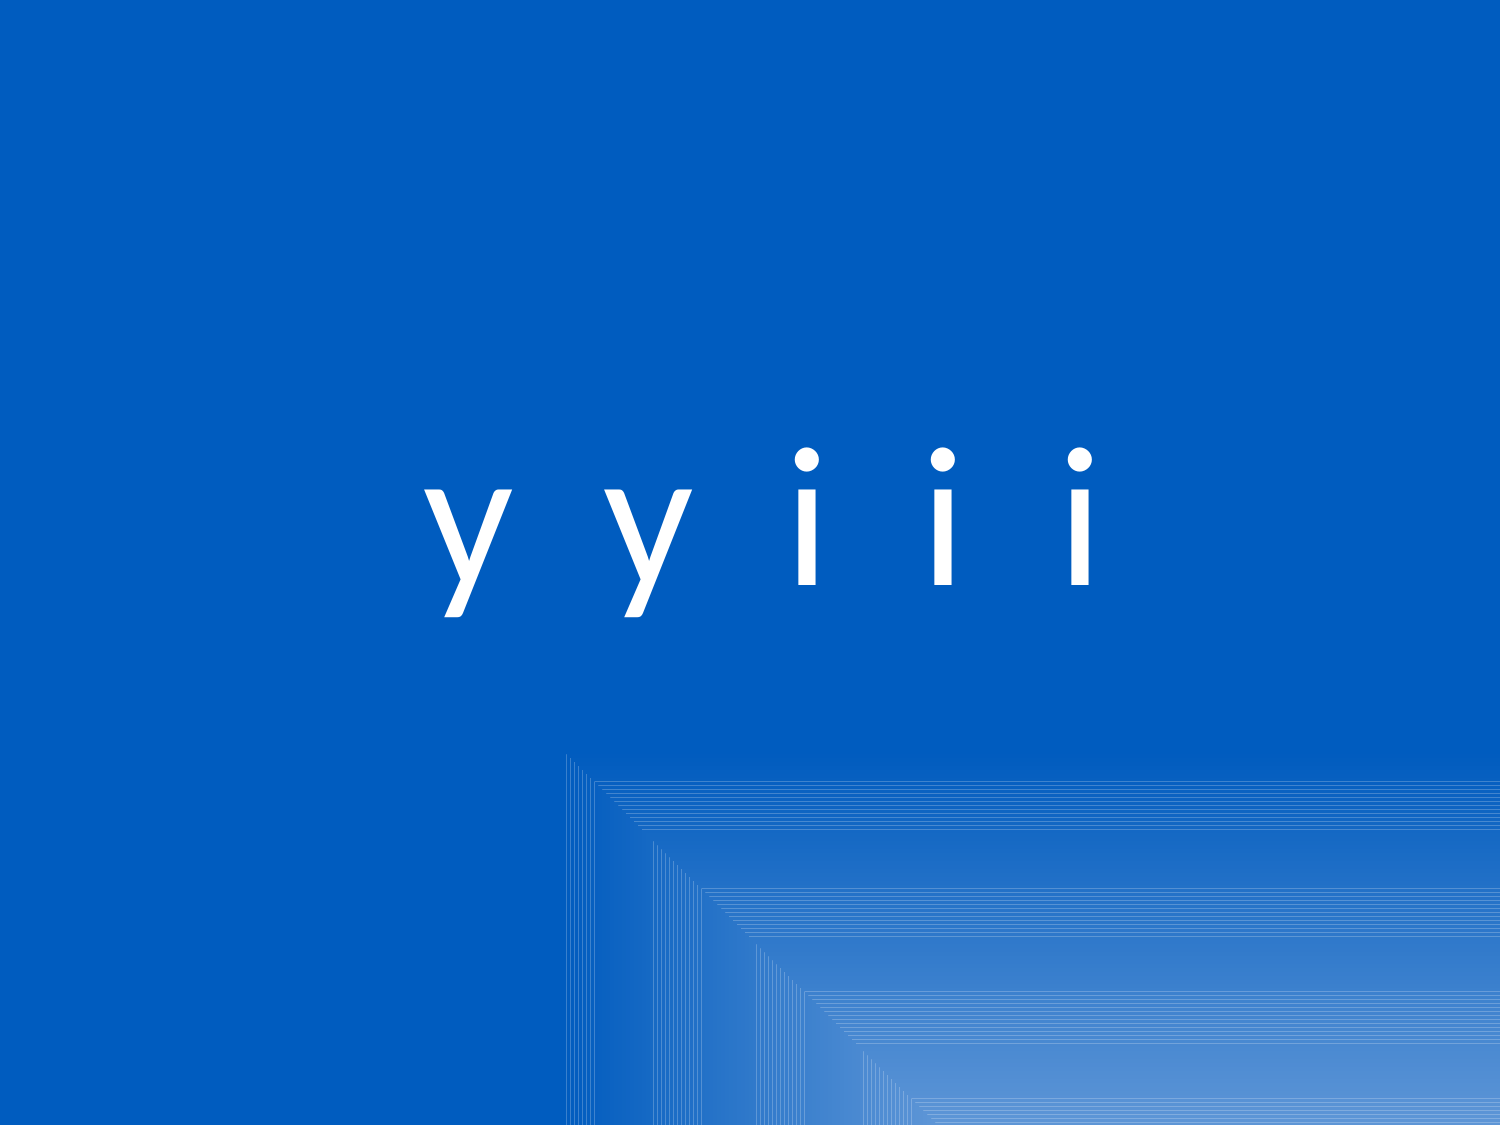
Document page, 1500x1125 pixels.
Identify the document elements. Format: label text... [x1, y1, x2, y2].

list y y i i i [88, 88, 1439, 1016]
